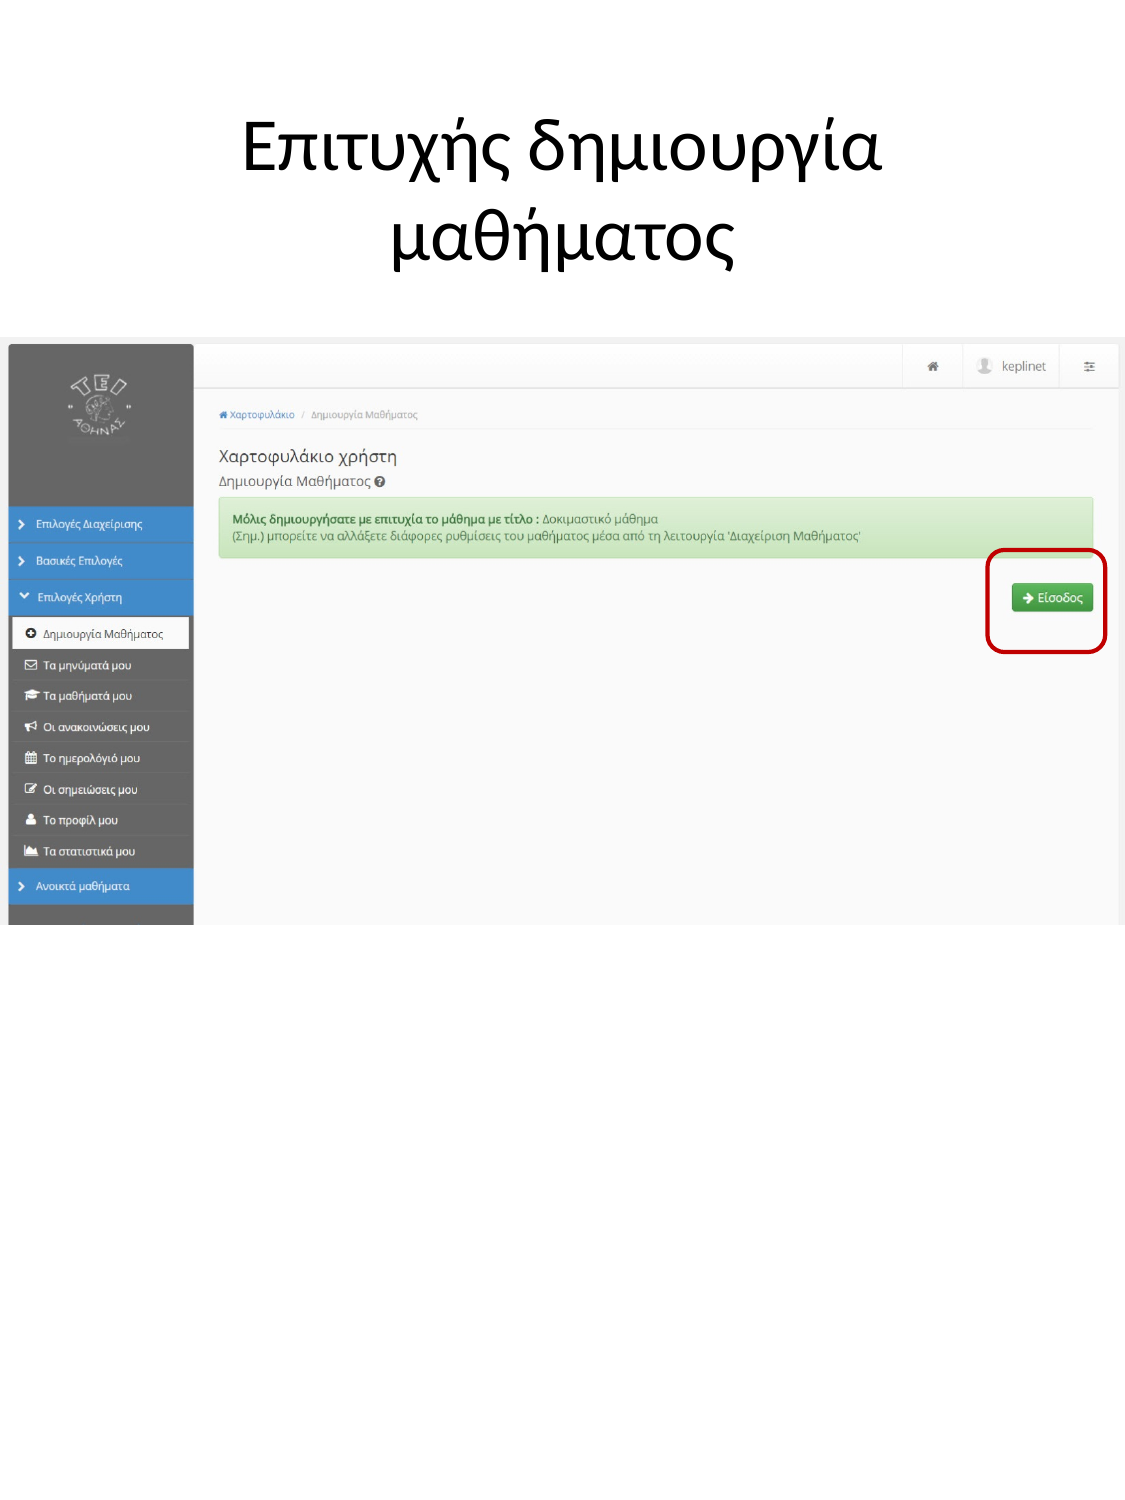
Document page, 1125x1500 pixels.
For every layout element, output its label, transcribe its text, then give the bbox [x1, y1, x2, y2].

picture [0, 337, 1125, 925]
title Επιτυχής δημιουργία μαθήματος [56, 60, 1069, 310]
